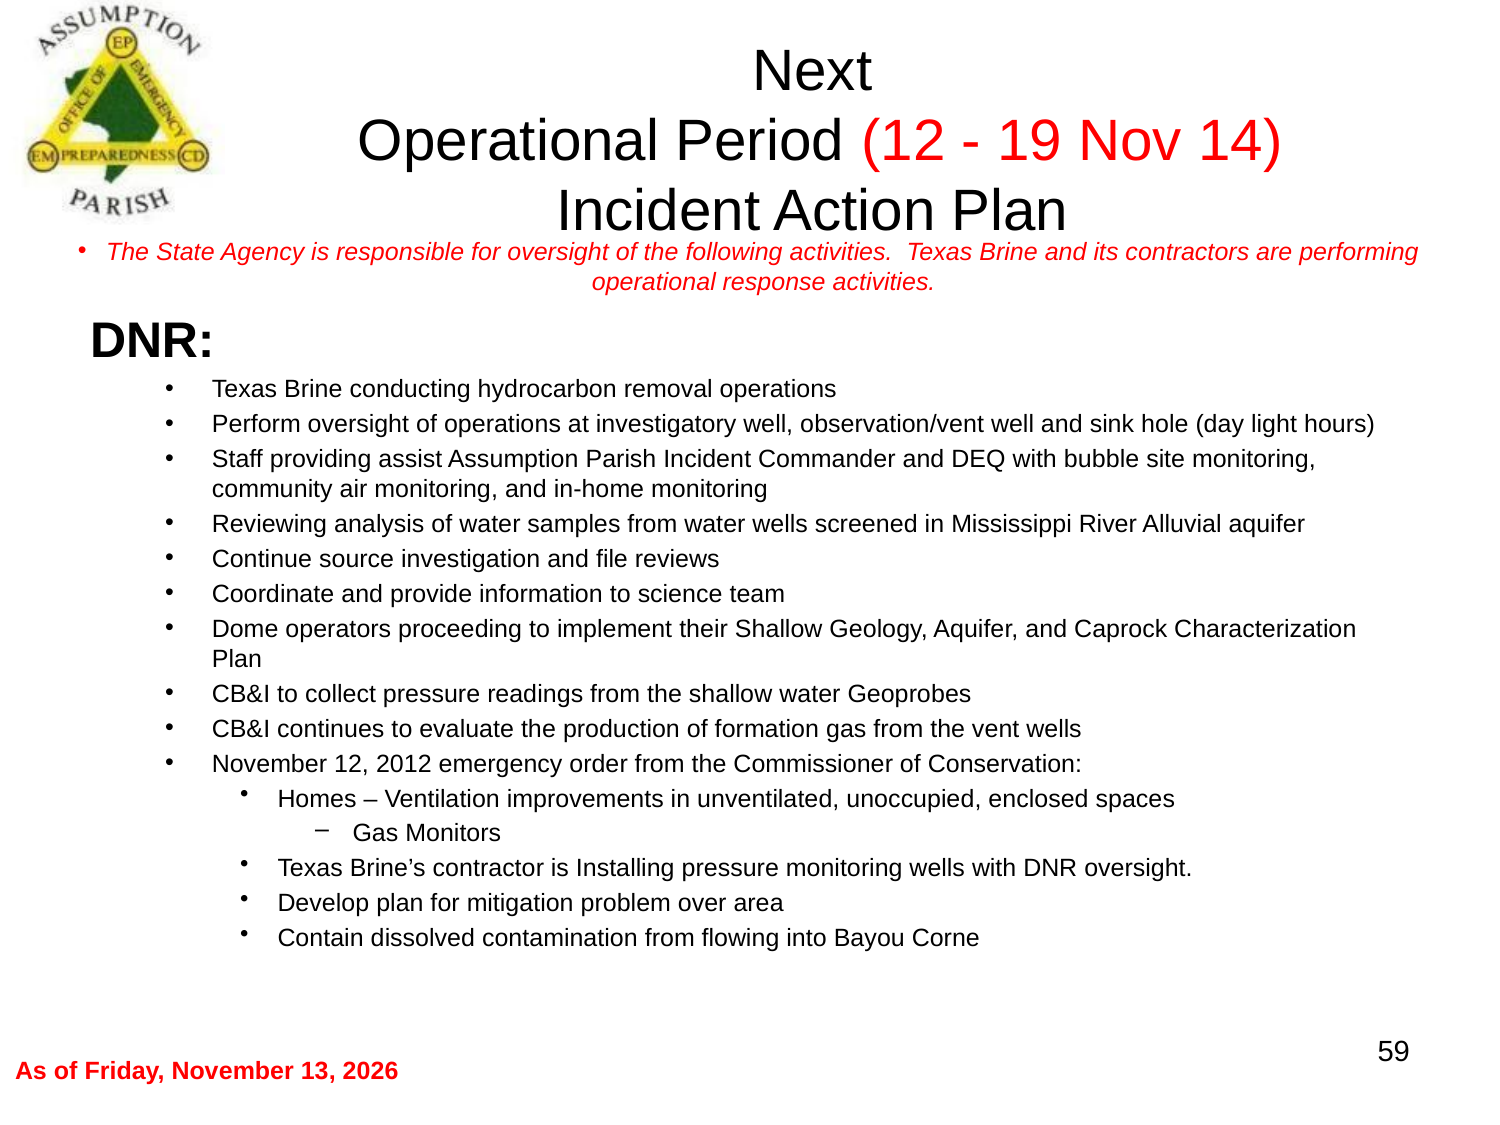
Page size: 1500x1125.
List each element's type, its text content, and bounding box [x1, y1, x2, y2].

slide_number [0, 1046, 651, 1125]
text_box The State Agency is responsible for oversight of the following activities. Texas Brine and its contractors are performing operational response activities. [24, 227, 1475, 303]
picture [0, 0, 226, 229]
slide_number 59 [1074, 1024, 1426, 1103]
title Next Operational Period (12 - 19 Nov 14) Incident Action Plan [229, 24, 1488, 250]
list DNR: Texas Brine conducting hydrocarbon removal operations Perform oversight of operations at investigatory well, observation/vent well and sink hole (day light hours) Staff providing assist Assumption Parish Incident Commander and DEQ with bubble site monitoring, community air monitoring, and in-home monitoring Reviewing analysis of water samples from water wells screened in Mississippi River Alluvial aquifer Continue source investigation and file reviews Coordinate and provide information to science team Dome operators proceeding to implement their Shallow Geology, Aquifer, and Caprock Characterization Plan CB&I to collect pressure readings from the shallow water Geoprobes CB&I continues to evaluate the production of formation gas from the vent wells November 12, 2012 emergency order from the Commissioner of Conservation: Homes – Ventilation improvements in unventilated, unoccupied, enclosed spaces Gas Monitors Texas Brine’s contractor is Installing pressure monitoring wells with DNR oversight. Develop plan for mitigation problem over area Contain dissolved contamination from flowing into Bayou Corne [75, 303, 1425, 1075]
